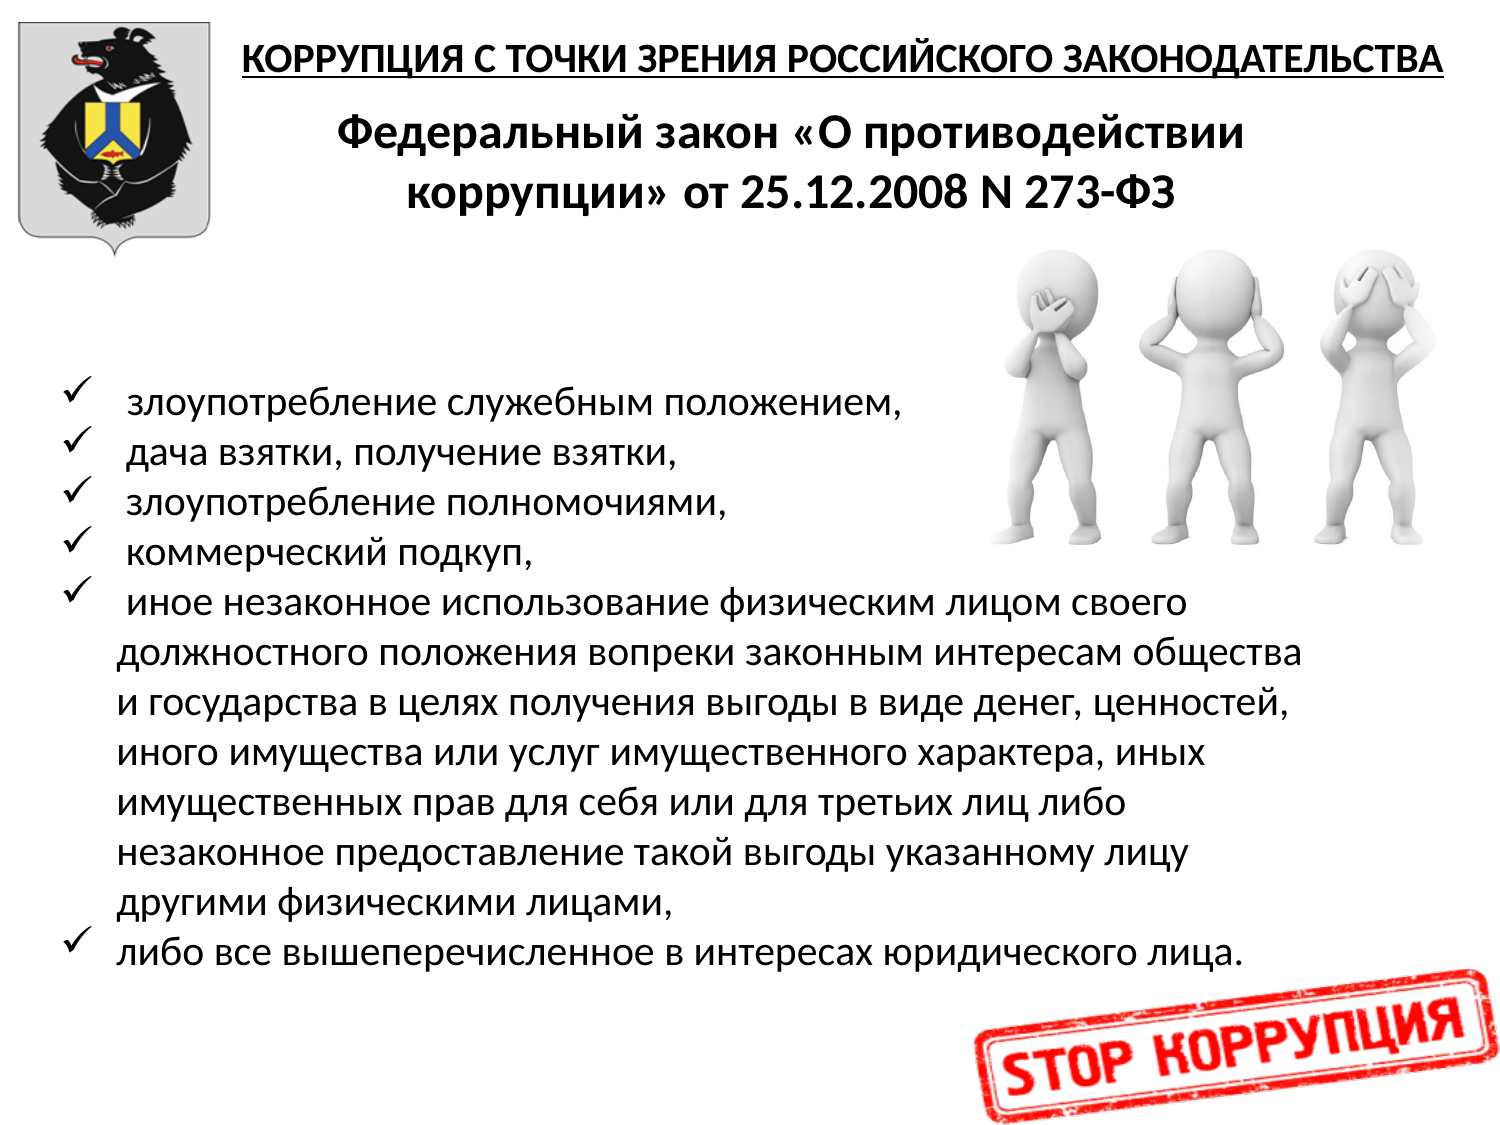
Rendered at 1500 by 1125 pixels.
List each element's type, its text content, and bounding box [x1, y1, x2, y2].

text_box КОРРУПЦИЯ С ТОЧКИ ЗРЕНИЯ РОССИЙСКОГО ЗАКОНОДАТЕЛЬСТВА [214, 23, 1500, 89]
picture [17, 21, 211, 259]
picture [968, 207, 1451, 598]
text_box злоупотребление служебным положением, дача взятки, получение взятки, злоупотребление полномочиями, коммерческий подкуп, иное незаконное использование физическим лицом своего должностного положения вопреки законным интересам общества и государства в целях получения выгоды в виде денег, ценностей, иного имущества или услуг имущественного характера, иных имущественных прав для себя или для третьих лиц либо незаконное предоставление такой выгоды указанному лицу другими физическими лицами, либо все вышеперечисленное в интересах юридического лица. [45, 326, 1321, 982]
text_box Федеральный закон «О противодействии коррупции» от 25.12.2008 N 273-ФЗ [265, 90, 1317, 226]
picture [974, 969, 1500, 1125]
